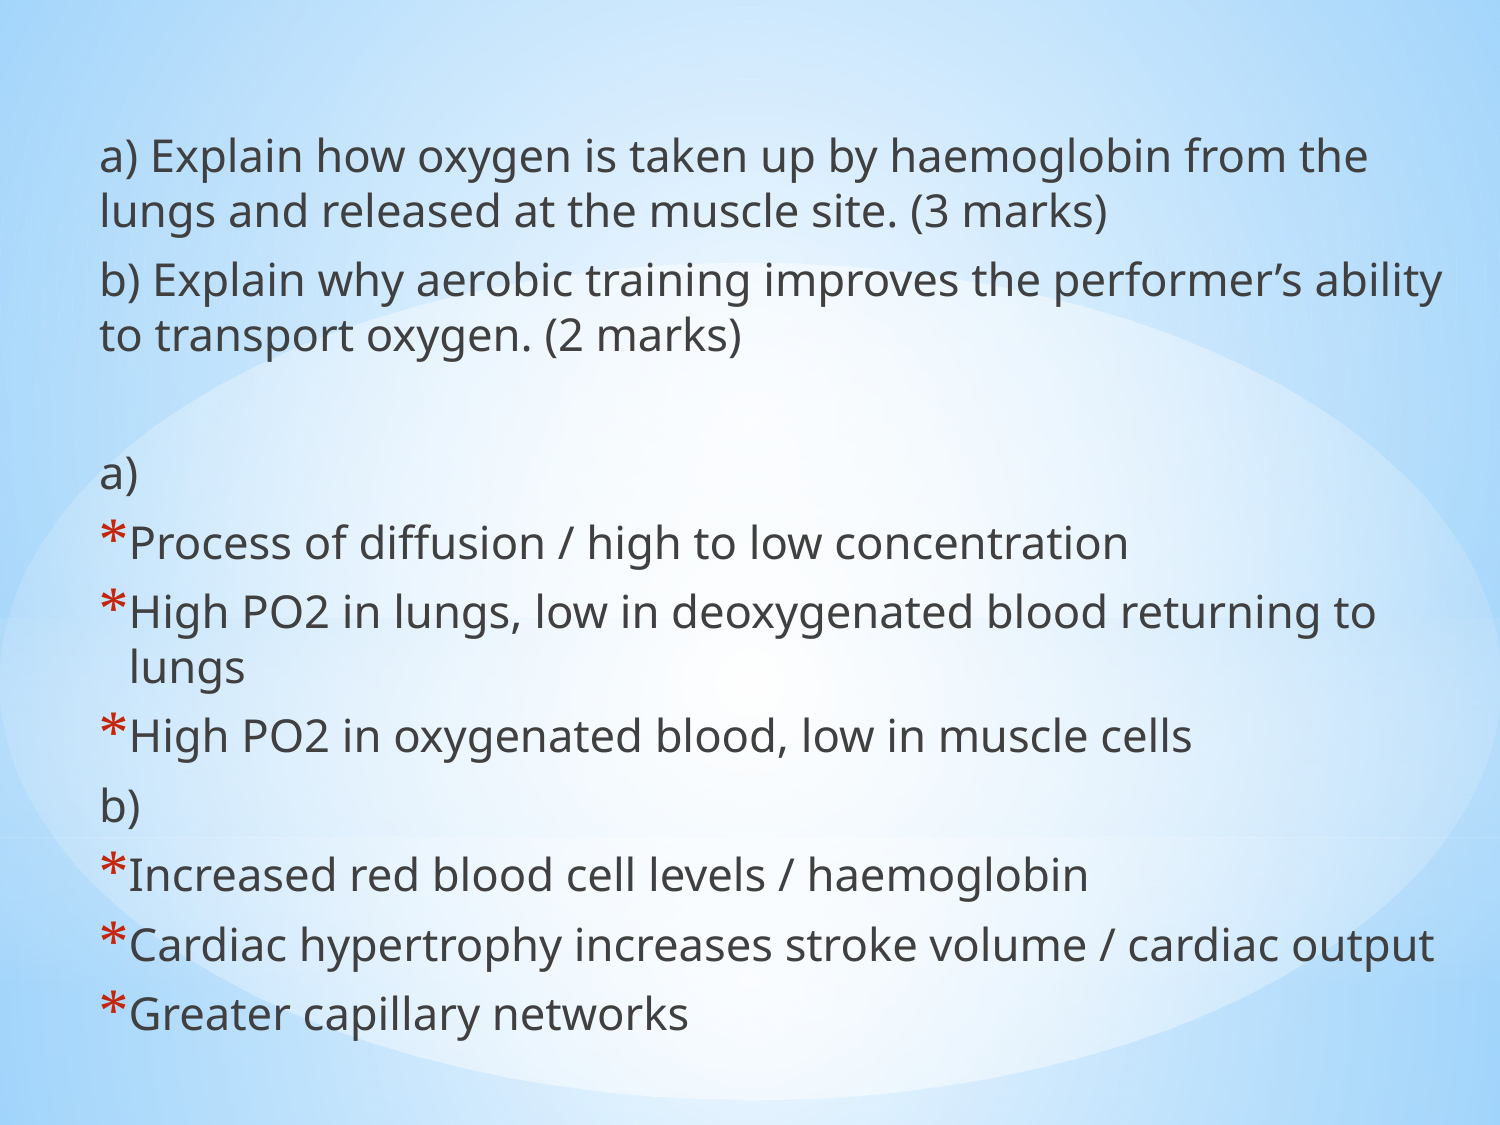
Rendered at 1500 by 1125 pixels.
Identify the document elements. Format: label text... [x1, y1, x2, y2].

list a) Explain how oxygen is taken up by haemoglobin from the lungs and released at the muscle site. (3 marks) b) Explain why aerobic training improves the performer’s ability to transport oxygen. (2 marks) a) Process of diffusion / high to low concentration High PO2 in lungs, low in deoxygenated blood returning to lungs High PO2 in oxygenated blood, low in muscle cells b) Increased red blood cell levels / haemoglobin Cardiac hypertrophy increases stroke volume / cardiac output Greater capillary networks [76, 120, 1459, 1059]
